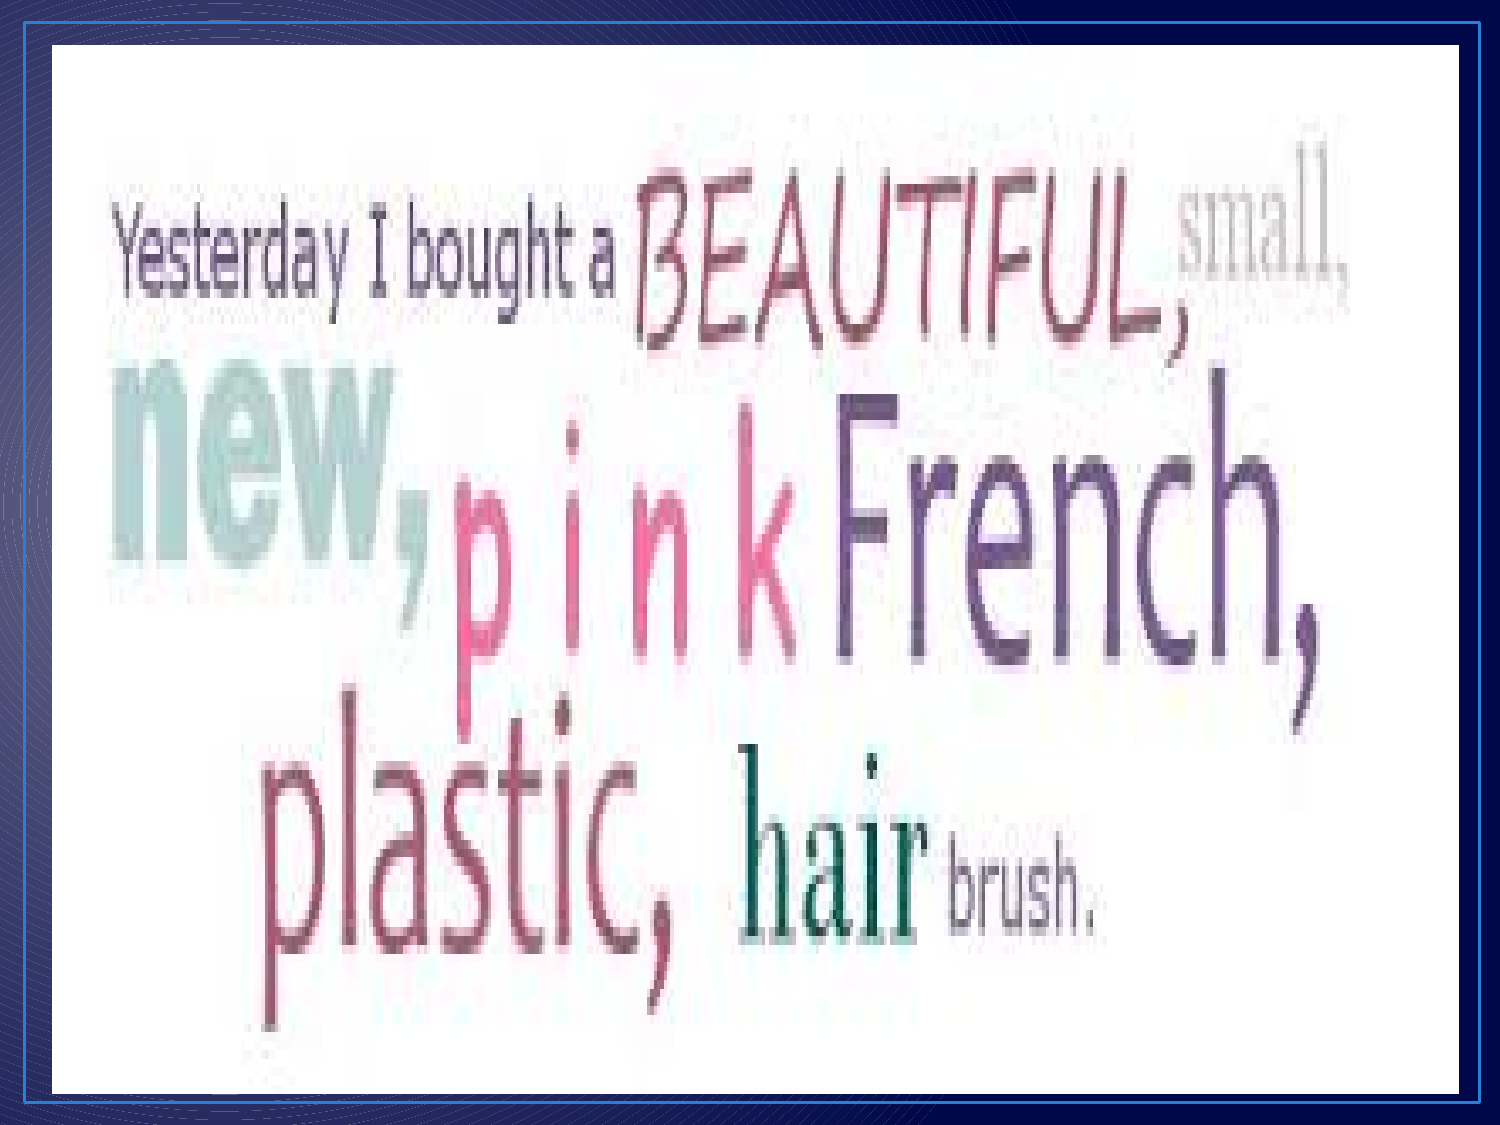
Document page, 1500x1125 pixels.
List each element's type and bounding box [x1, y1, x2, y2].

list [52, 44, 1459, 1095]
